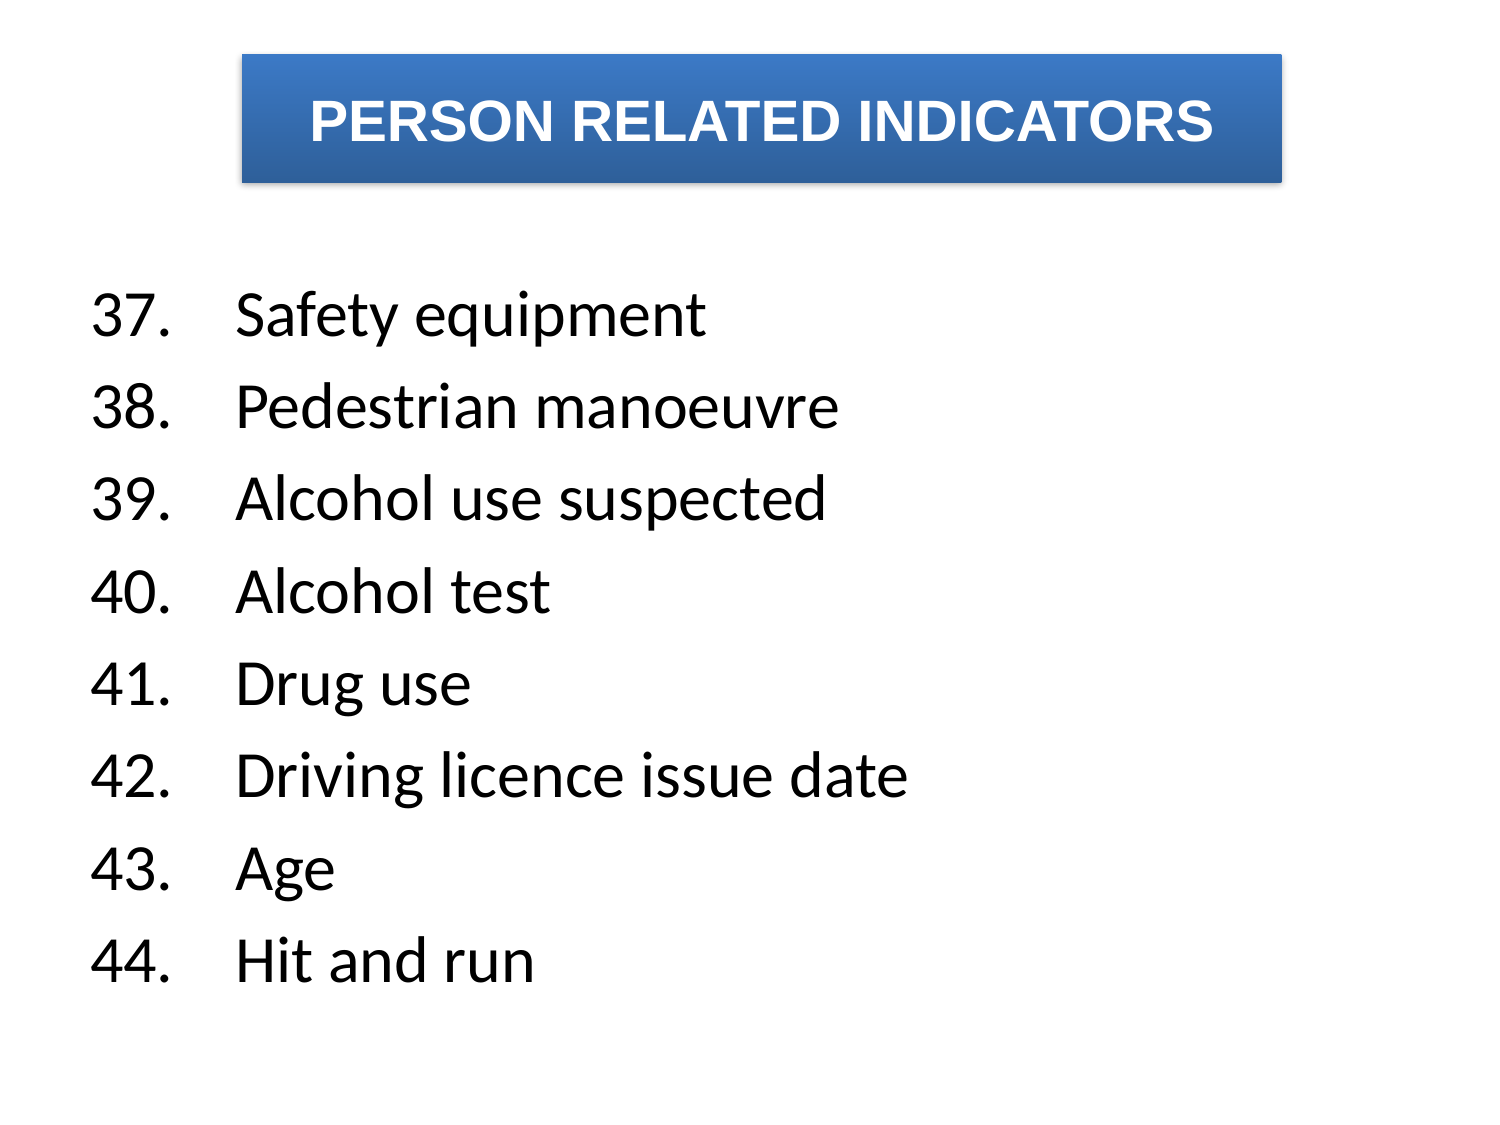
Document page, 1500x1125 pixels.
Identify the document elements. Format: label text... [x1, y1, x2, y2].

list Safety equipment Pedestrian manoeuvre Alcohol use suspected Alcohol test Drug use Driving licence issue date Age Hit and run [75, 262, 1425, 1005]
title PERSON RELATED INDICATORS [242, 54, 1282, 183]
